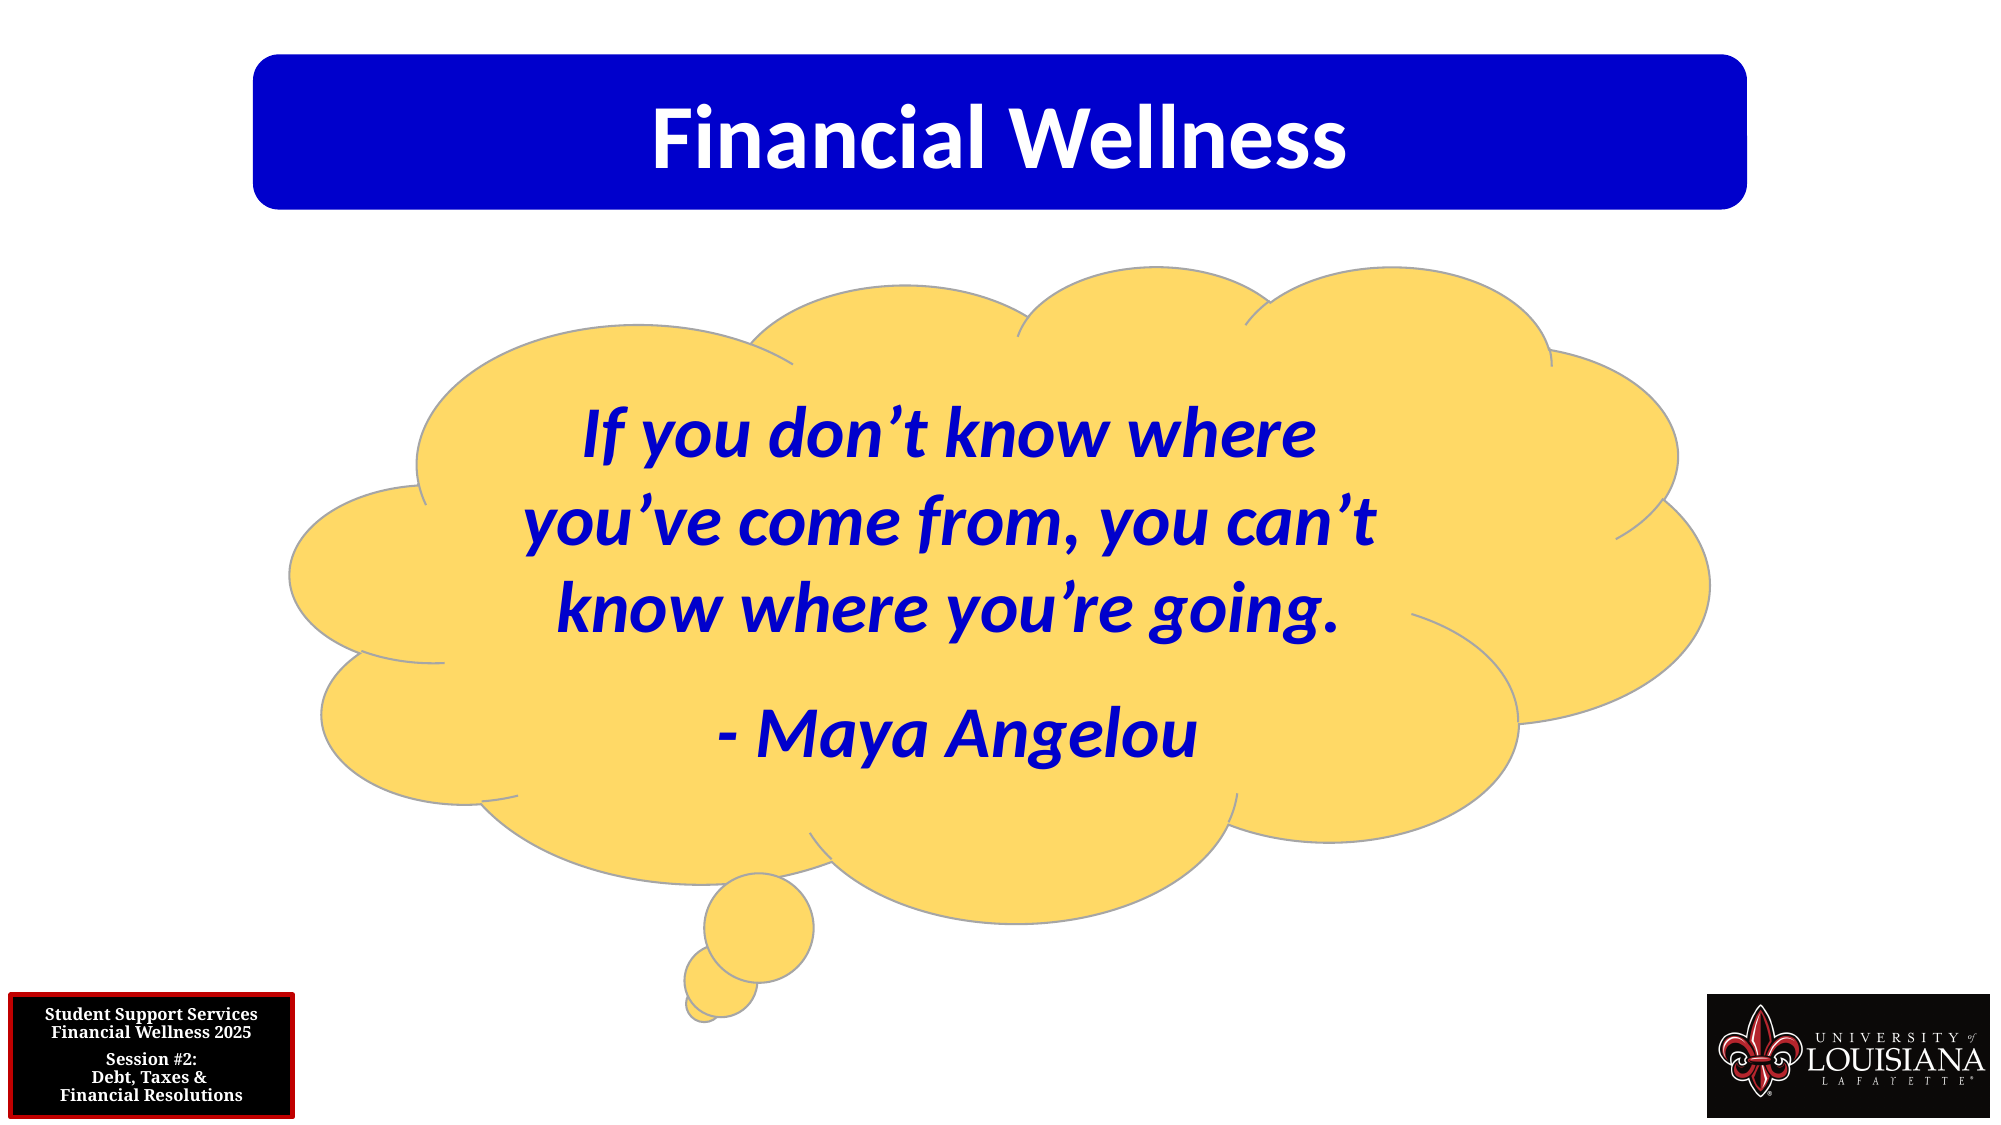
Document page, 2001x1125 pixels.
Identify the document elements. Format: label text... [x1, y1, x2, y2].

picture [1707, 994, 1990, 1118]
text_box If you don’t know where you’ve come from, you can’t know where you’re going. - Maya Angelou [288, 266, 1712, 1024]
text_box Financial Wellness [251, 53, 1749, 211]
